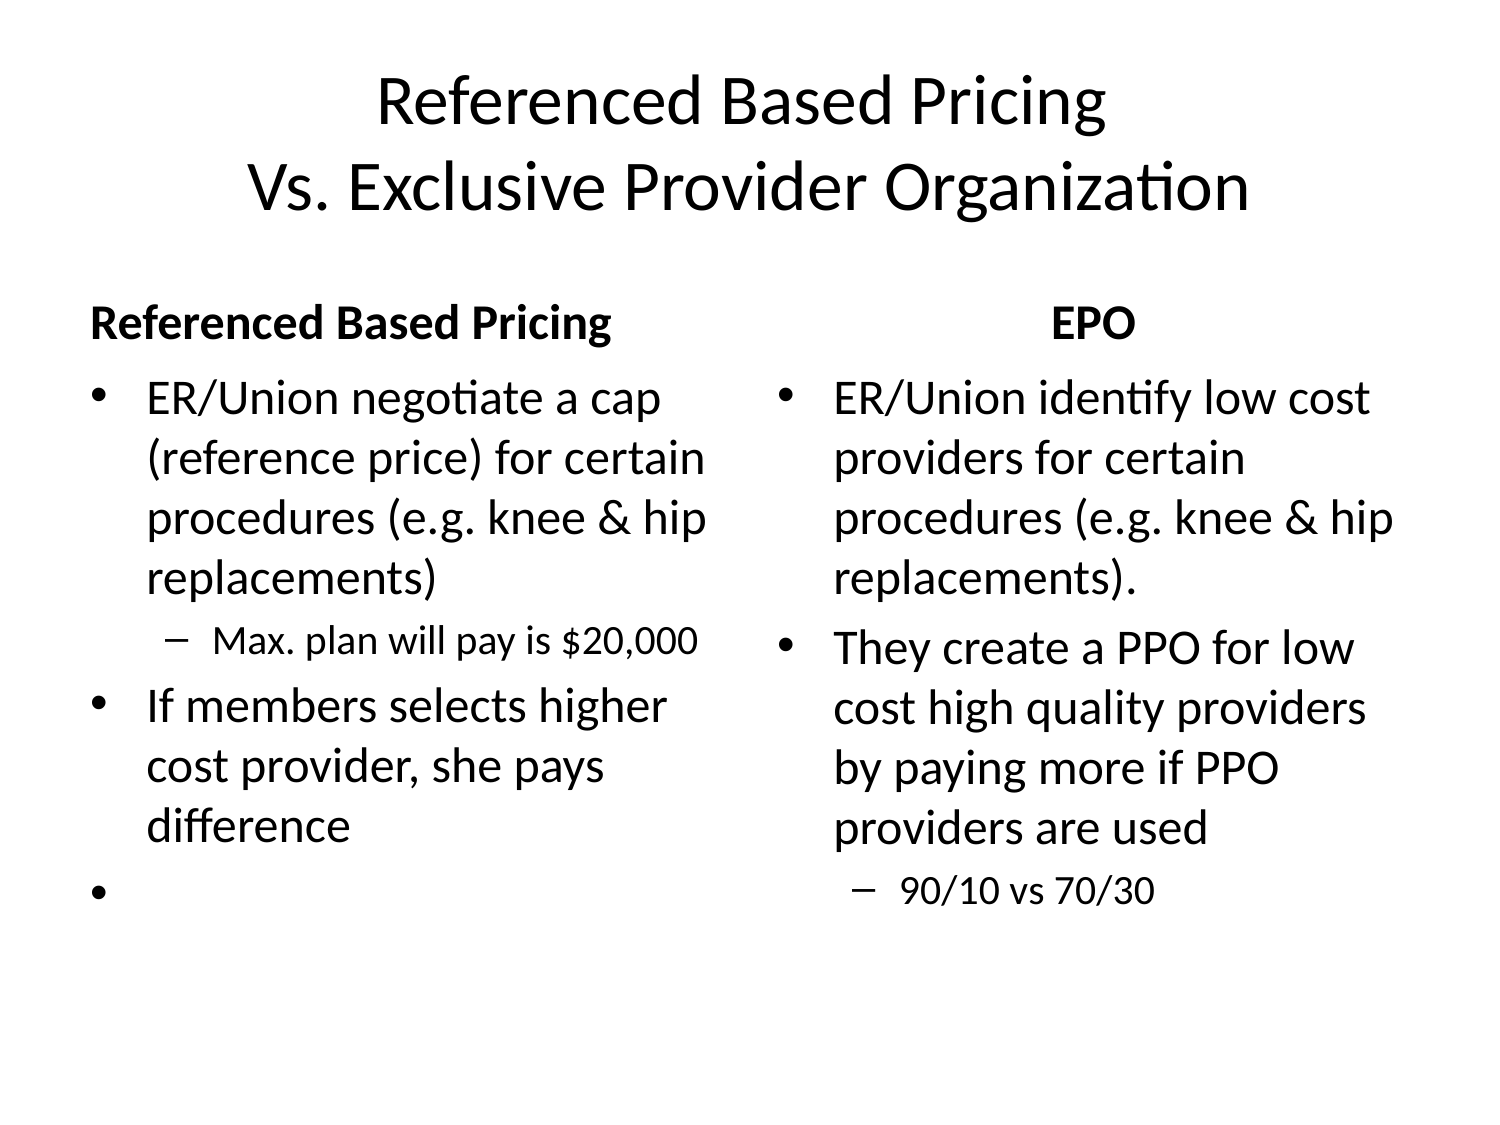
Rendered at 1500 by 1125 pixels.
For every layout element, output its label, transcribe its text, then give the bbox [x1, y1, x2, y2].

list EPO [761, 251, 1425, 356]
list ER/Union negotiate a cap (reference price) for certain procedures (e.g. knee & hip replacements) Max. plan will pay is $20,000 If members selects higher cost provider, she pays difference [75, 356, 738, 1005]
title Referenced Based Pricing Vs. Exclusive Provider Organization [75, 45, 1425, 233]
list Referenced Based Pricing [75, 251, 738, 356]
list ER/Union identify low cost providers for certain procedures (e.g. knee & hip replacements). They create a PPO for low cost high quality providers by paying more if PPO providers are used 90/10 vs 70/30 [761, 356, 1425, 1005]
